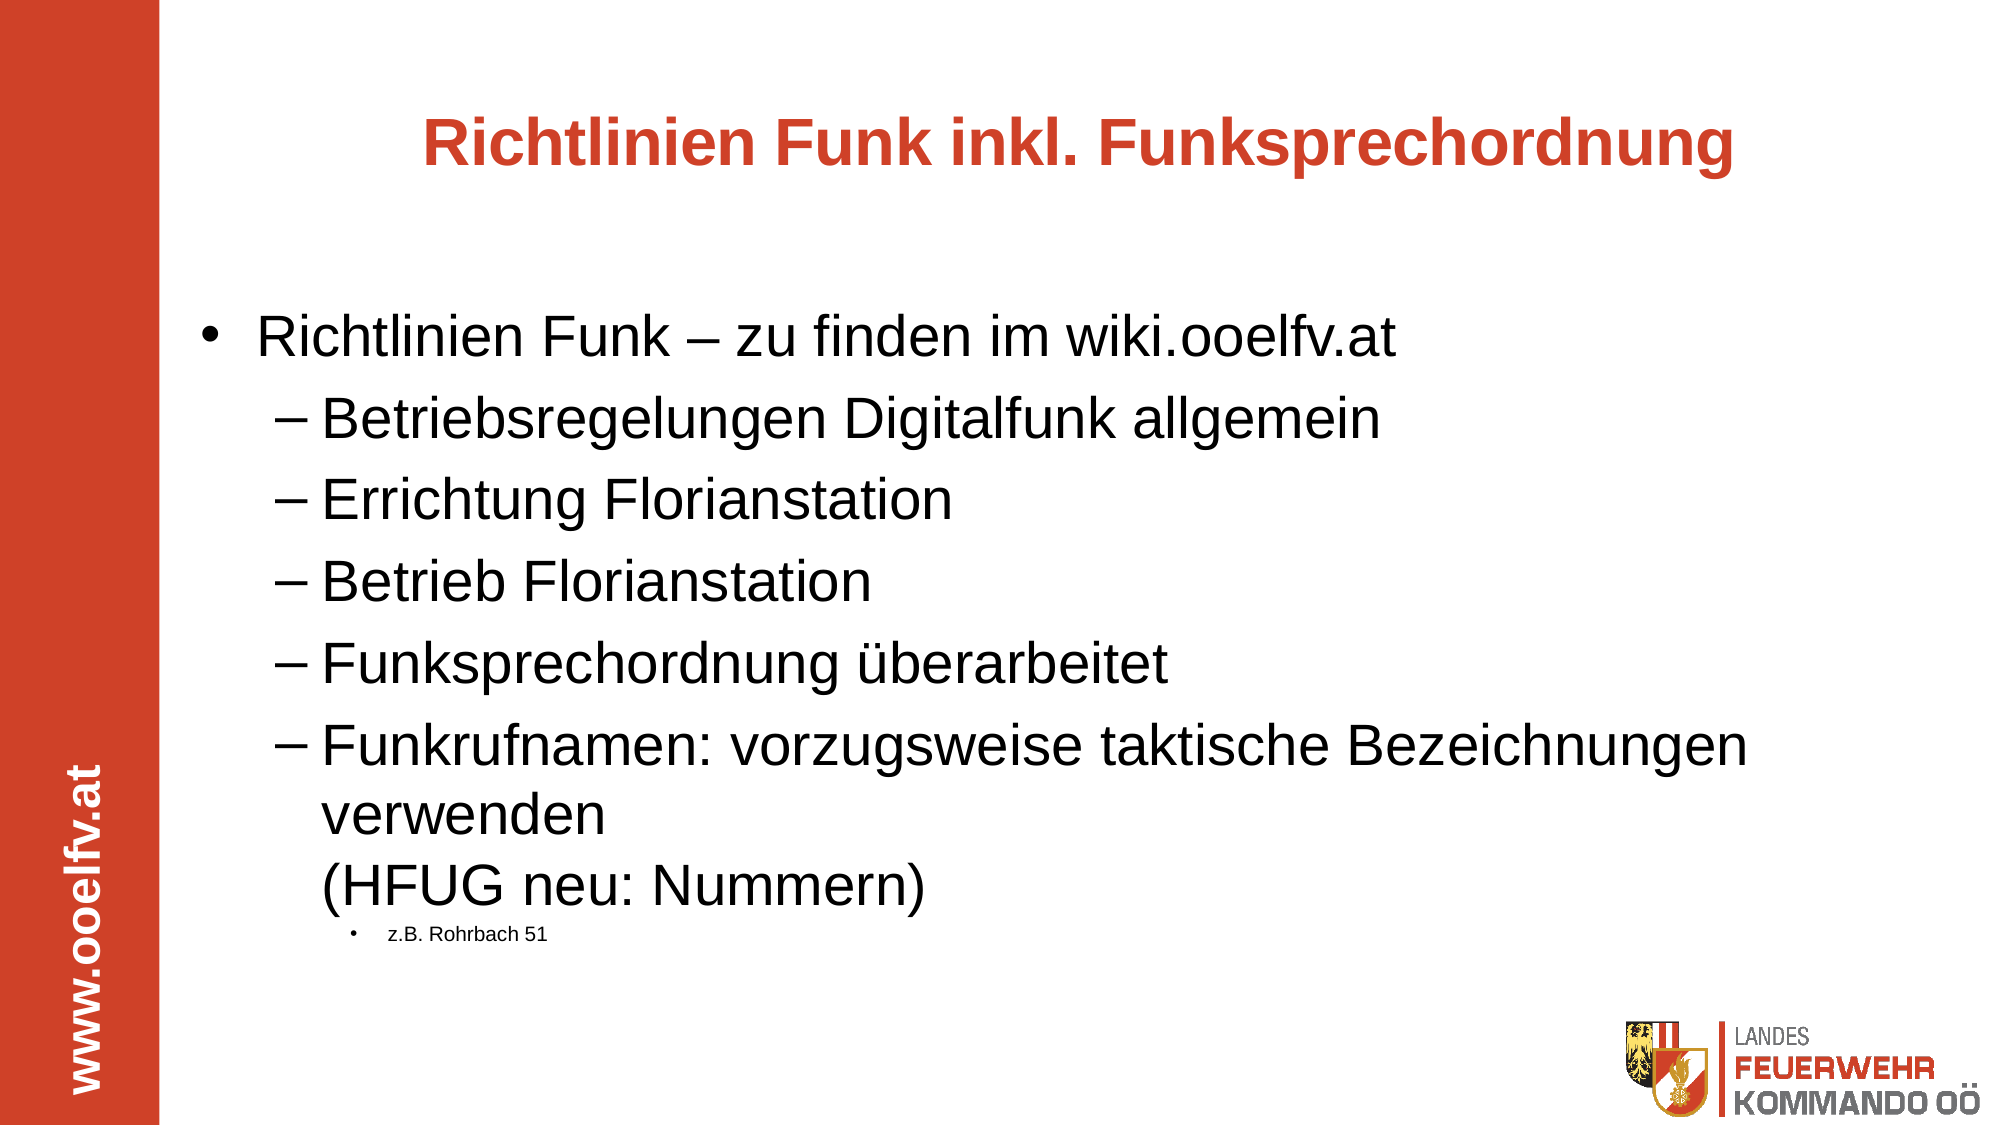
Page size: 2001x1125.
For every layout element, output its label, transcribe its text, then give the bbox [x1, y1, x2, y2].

title Richtlinien Funk inkl. Funksprechordnung [259, 45, 1900, 233]
list Richtlinien Funk – zu finden im wiki.ooelfv.at Betriebsregelungen Digitalfunk allgemein Errichtung Florianstation Betrieb Florianstation Funksprechordnung überarbeitet Funkrufnamen: vorzugsweise taktische Bezeichnungen verwenden (HFUG neu: Nummern) z.B. Rohrbach 51 [184, 290, 1934, 988]
picture [1620, 1013, 1995, 1125]
